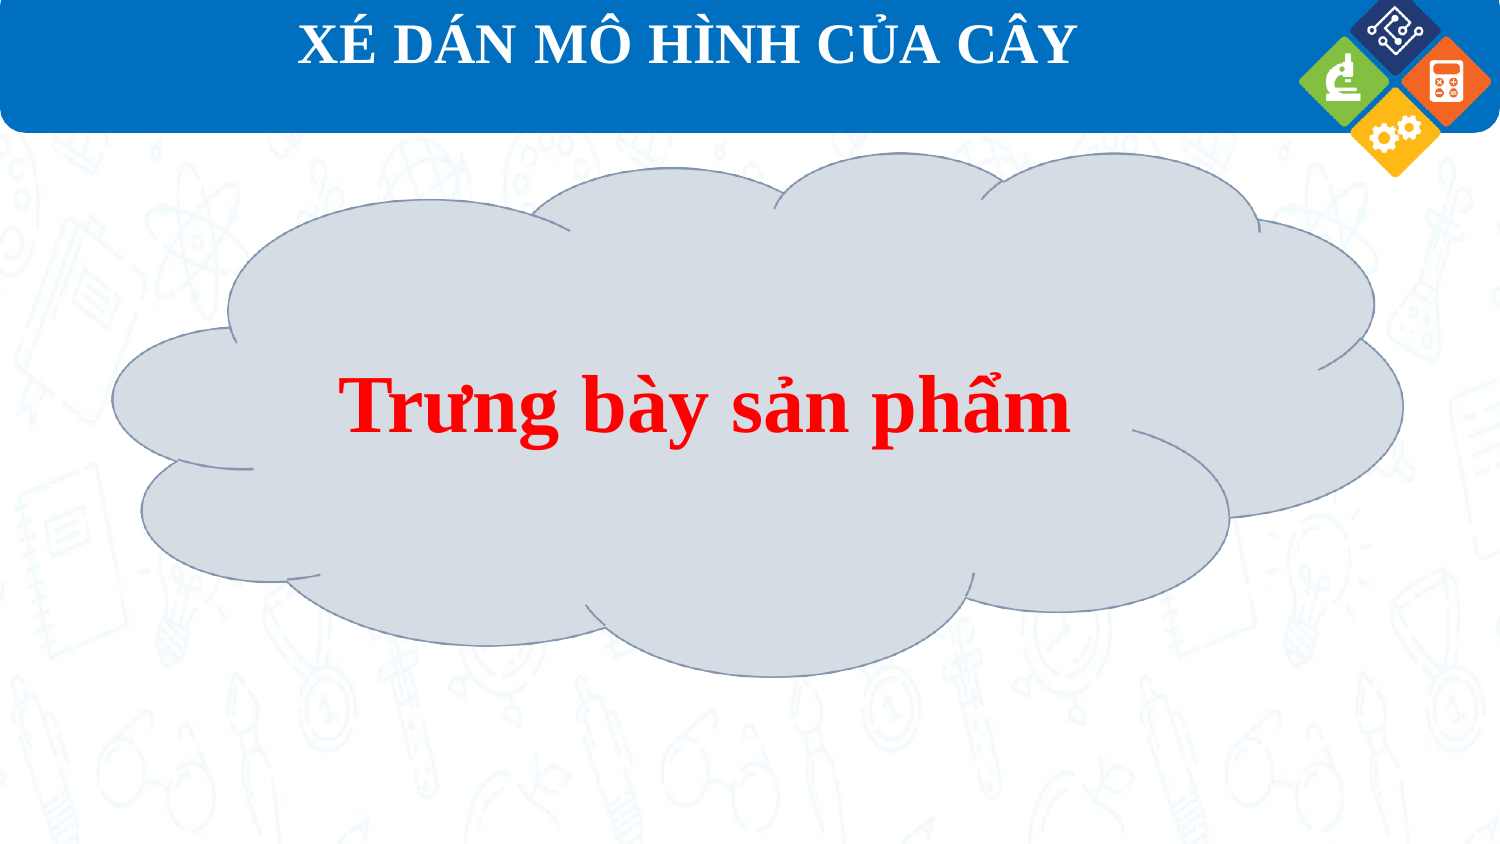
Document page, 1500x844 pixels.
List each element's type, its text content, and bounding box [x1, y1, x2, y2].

title XÉ DÁN MÔ HÌNH CỦA CÂY [59, 0, 1383, 148]
picture [0, 0, 1500, 844]
